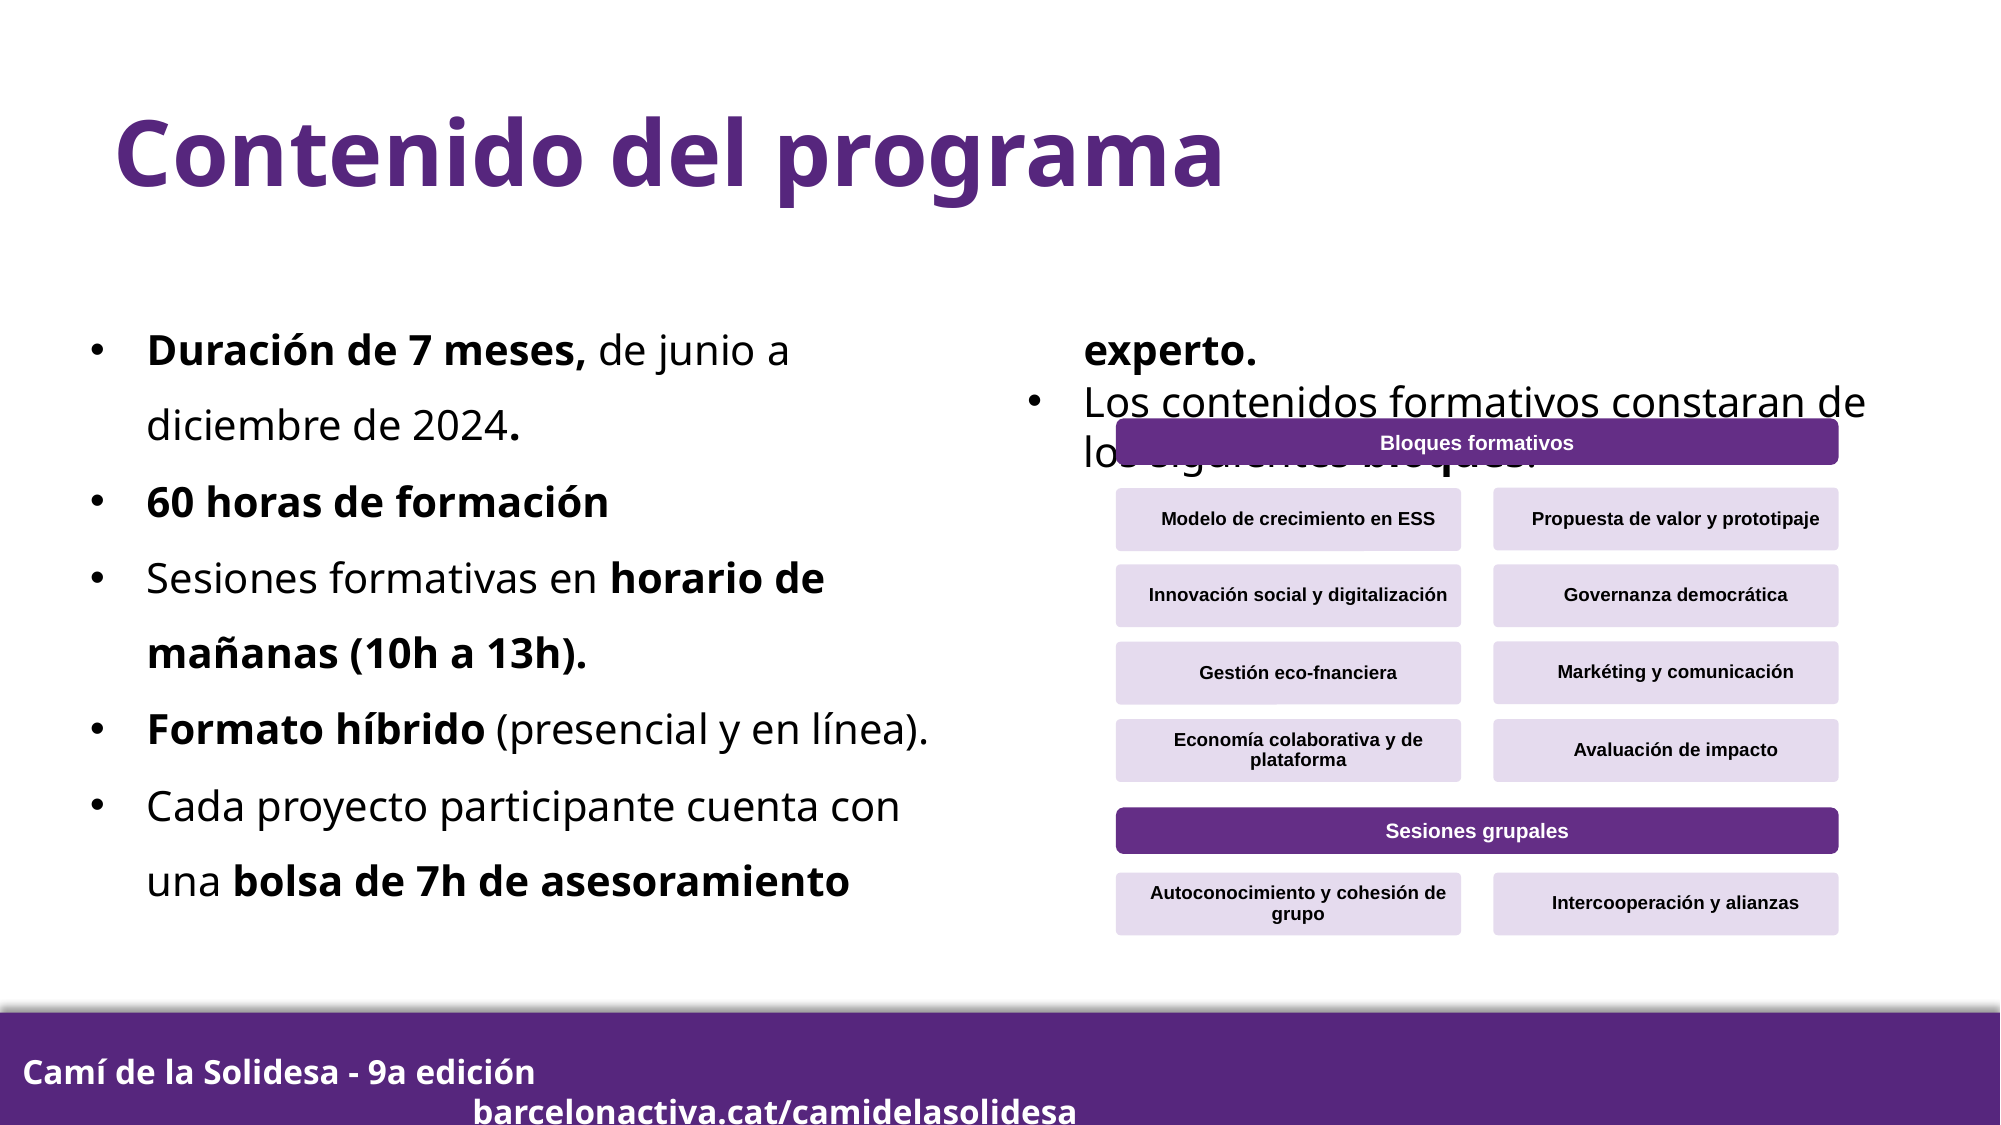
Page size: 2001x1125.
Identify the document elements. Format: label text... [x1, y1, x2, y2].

text_box Intercooperación y alianzas [1492, 871, 1840, 937]
text_box Economía colaborativa y de plataforma [1115, 718, 1462, 783]
text_box Contenido del programa [106, 87, 1791, 213]
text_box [1115, 487, 1839, 705]
text_box Avaluación de impacto [1492, 718, 1840, 783]
text_box Sesiones grupales [1113, 805, 1841, 857]
text_box Camí de la Solidesa - 9a edición barcelonactiva.cat/camidelasolidesa [14, 1044, 1976, 1125]
text_box Duración de 7 meses, de junio a diciembre de 2024. 60 horas de formación Sesiones formativas en horario de mañanas (10h a 13h). Formato híbrido (presencial y en línea). Cada proyecto participante cuenta con una bolsa de 7h de asesoramiento experto. Los contenidos formativos constaran de los siguientes bloques: [82, 259, 1913, 945]
text_box [0, 1012, 2000, 1125]
text_box Autoconocimiento y cohesión de grupo [1115, 871, 1462, 937]
text_box Bloques formativos [1113, 416, 1841, 468]
